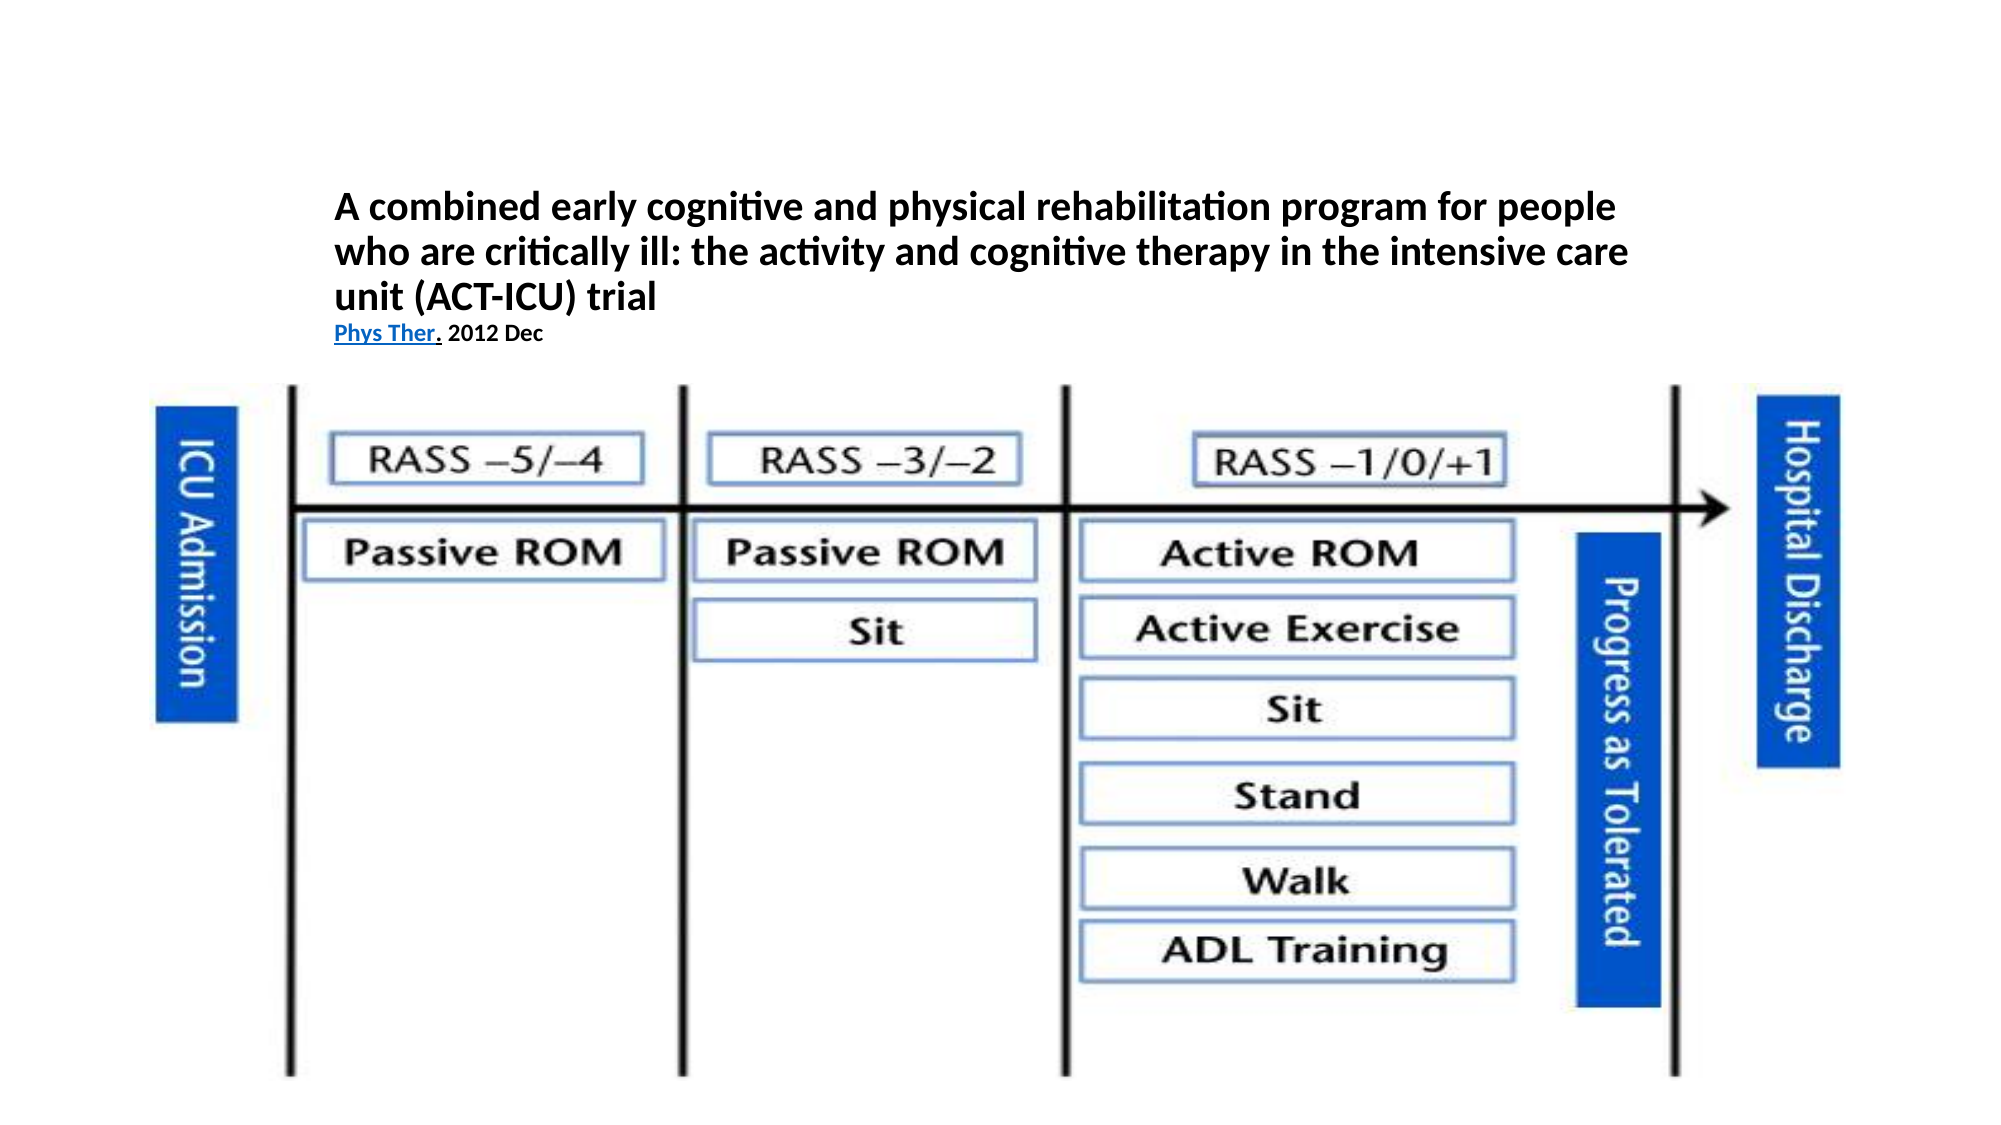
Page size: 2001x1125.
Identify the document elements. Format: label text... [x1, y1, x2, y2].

picture [149, 383, 1851, 1081]
title A combined early cognitive and physical rehabilitation program for people who are critically ill: the activity and cognitive therapy in the intensive care unit (ACT-ICU) trial Phys Ther. 2012 Dec [319, 197, 1713, 383]
